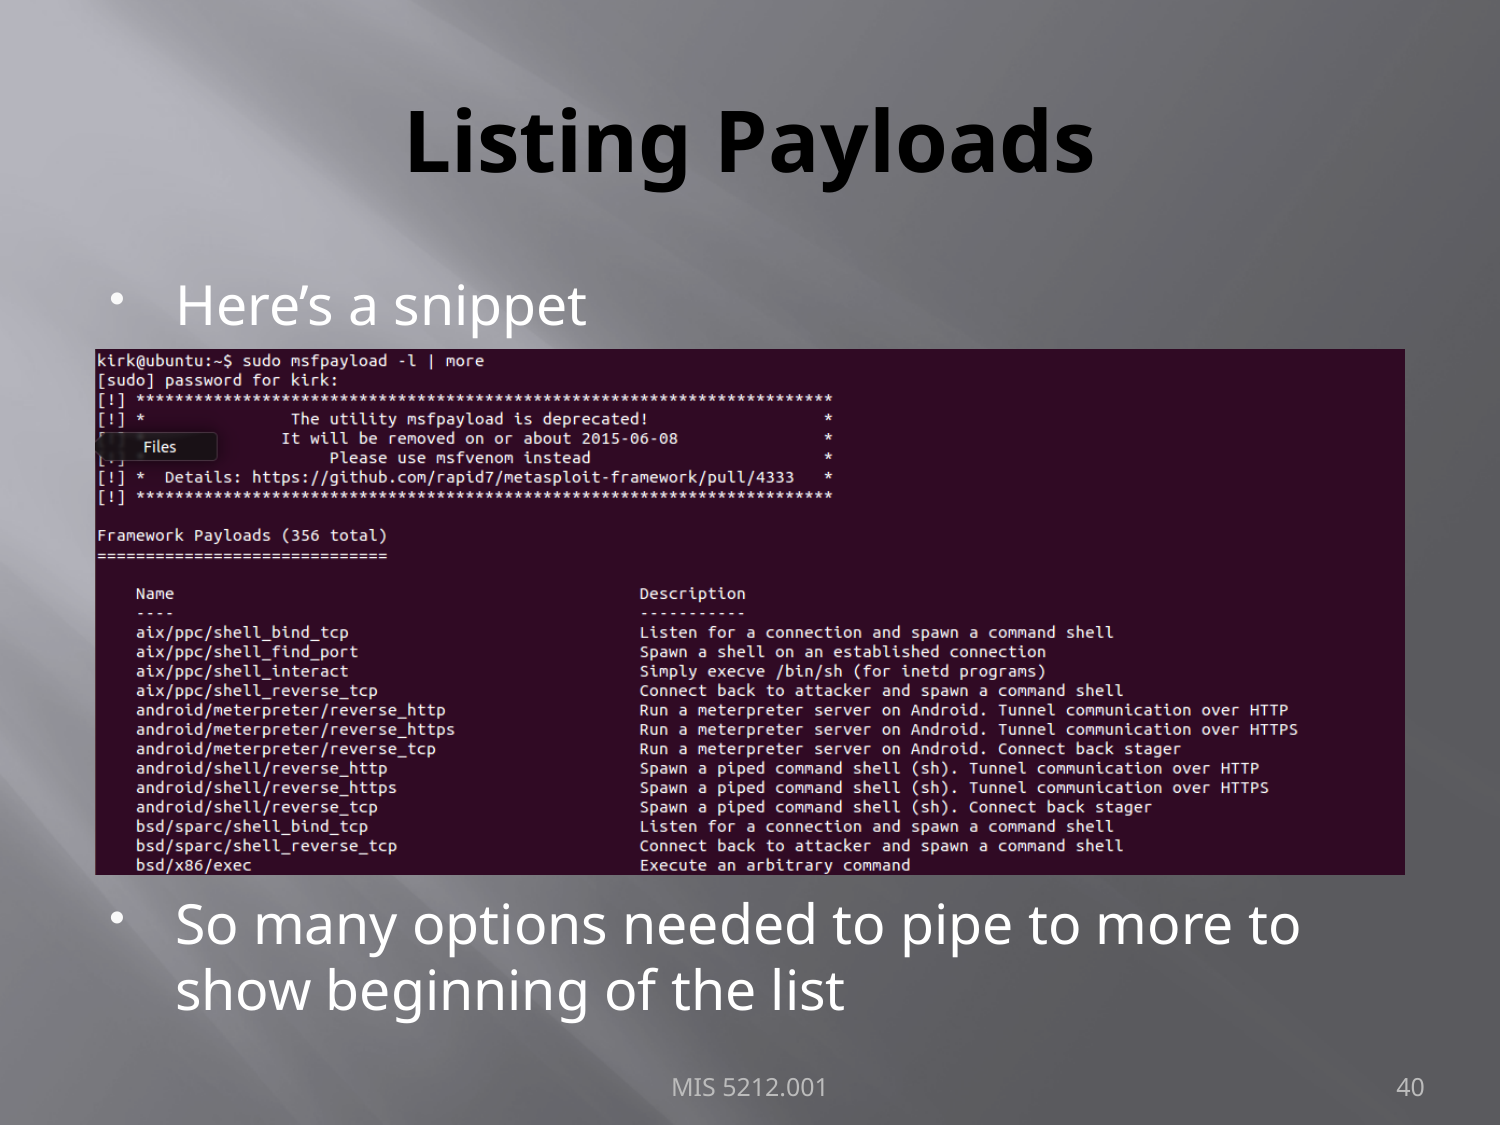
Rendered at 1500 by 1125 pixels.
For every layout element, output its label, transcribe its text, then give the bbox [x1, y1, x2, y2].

footer MIS 5212.001 [512, 1052, 988, 1113]
slide_number 40 [1299, 1052, 1425, 1113]
title Listing Payloads [75, 45, 1425, 233]
list Here’s a snippet So many options needed to pipe to more to show beginning of the list [75, 262, 1425, 1035]
picture [95, 349, 1405, 876]
